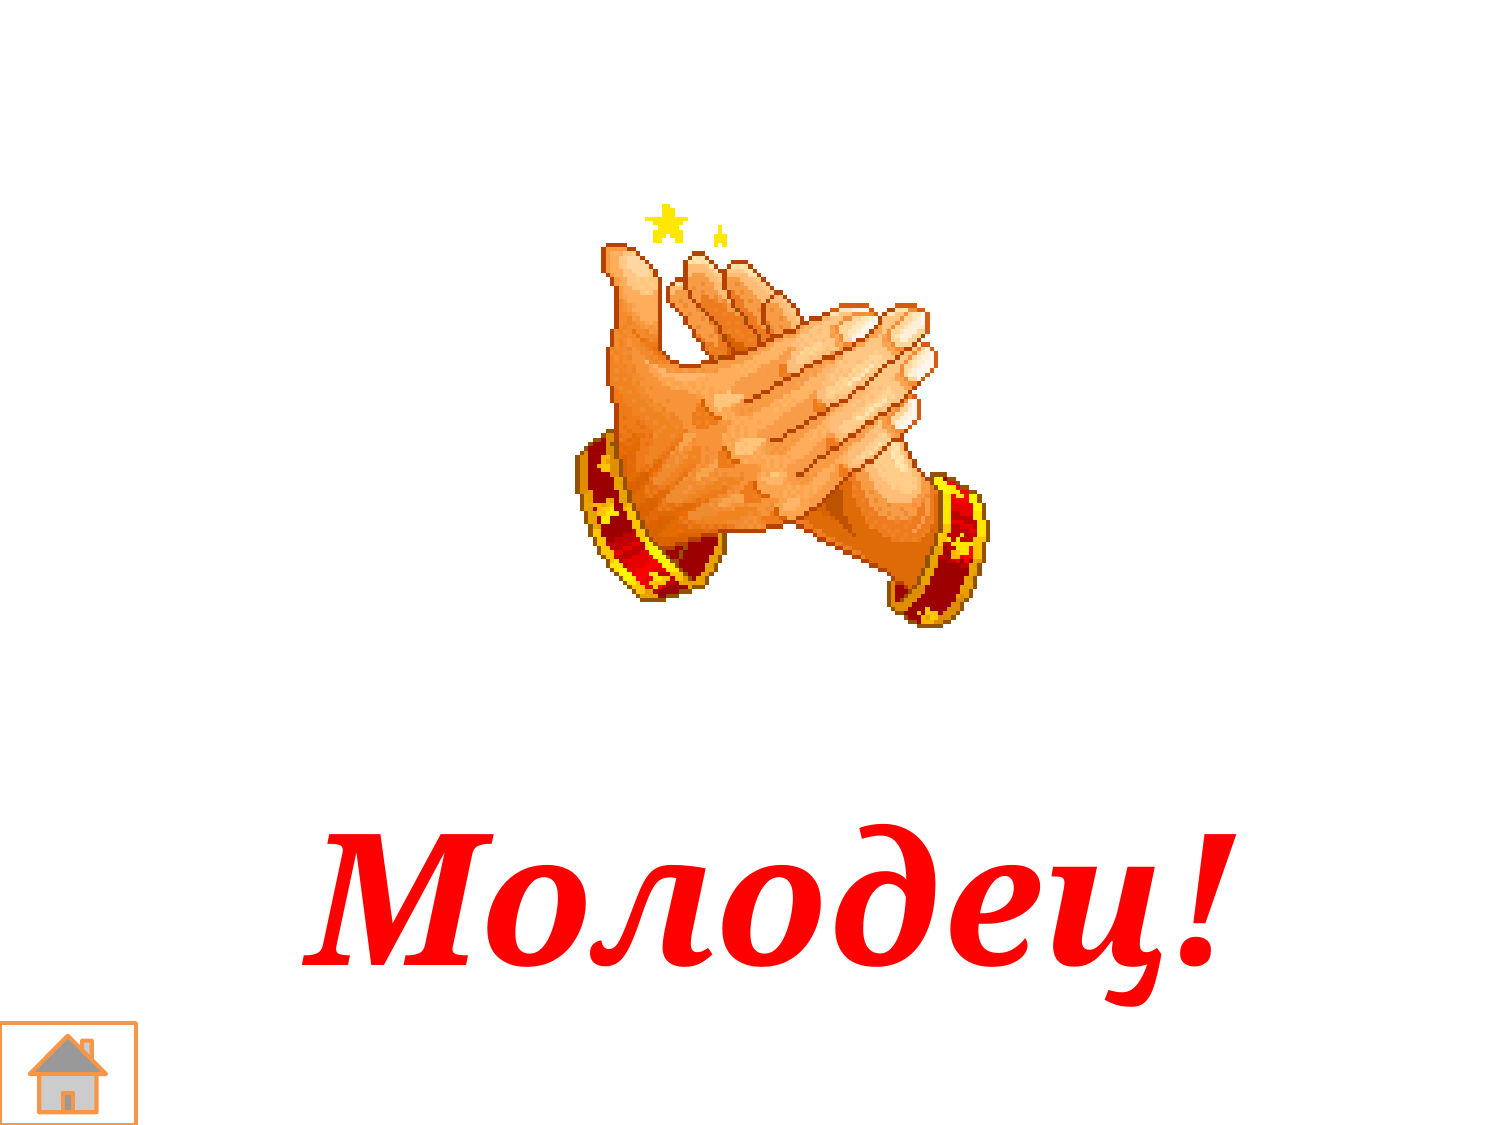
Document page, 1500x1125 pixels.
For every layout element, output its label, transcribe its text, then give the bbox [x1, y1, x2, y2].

picture [537, 148, 1034, 646]
text_box [0, 1021, 138, 1125]
text_box Молодец! [291, 775, 1255, 1010]
